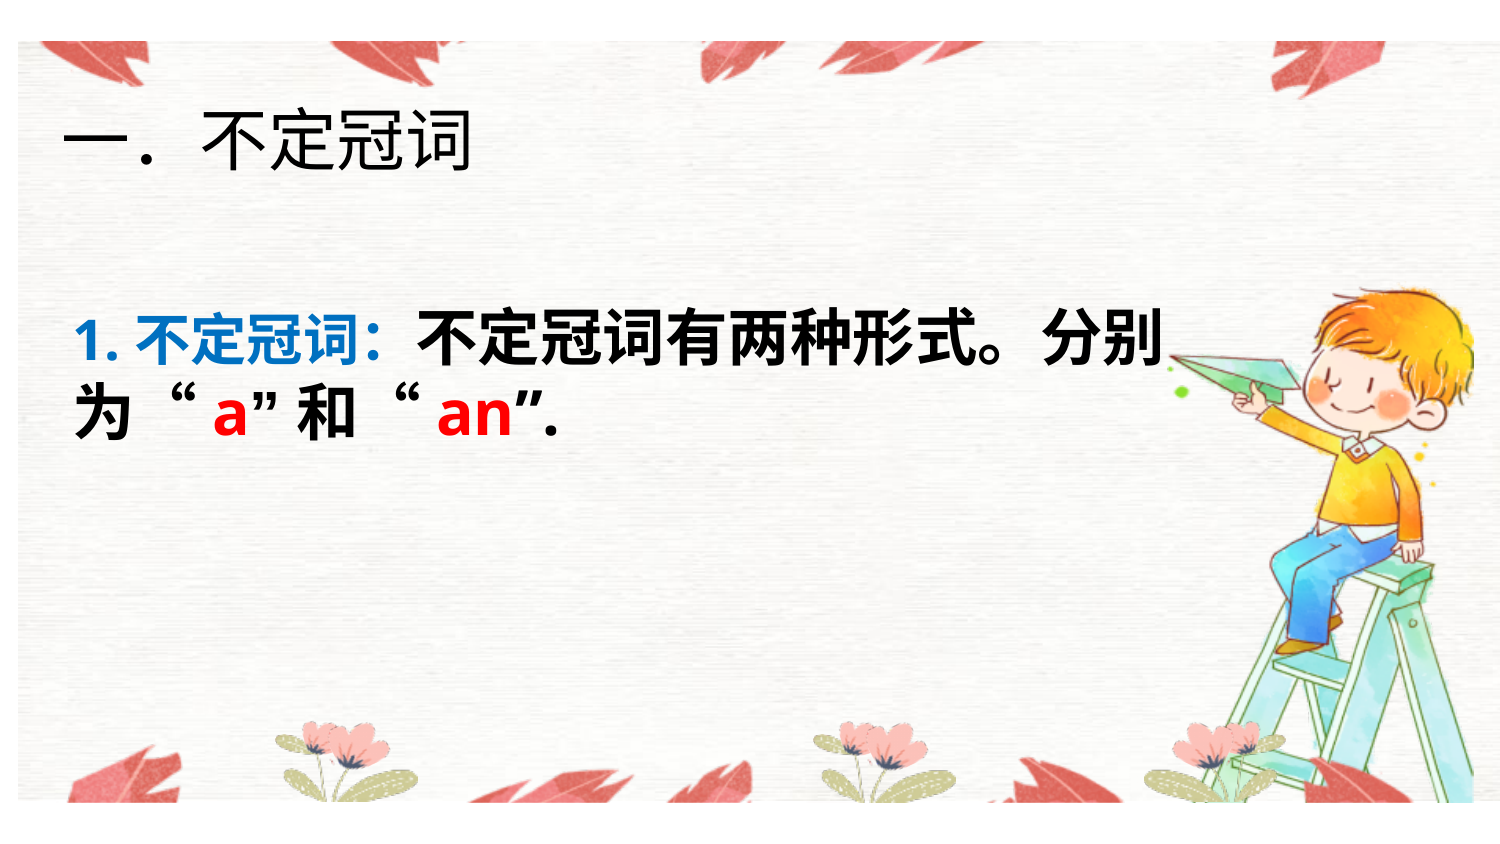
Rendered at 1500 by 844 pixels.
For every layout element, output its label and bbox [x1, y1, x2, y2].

text_box [275, 717, 418, 722]
picture [0, 41, 1500, 803]
text_box [1144, 717, 1286, 722]
text_box [813, 718, 956, 722]
